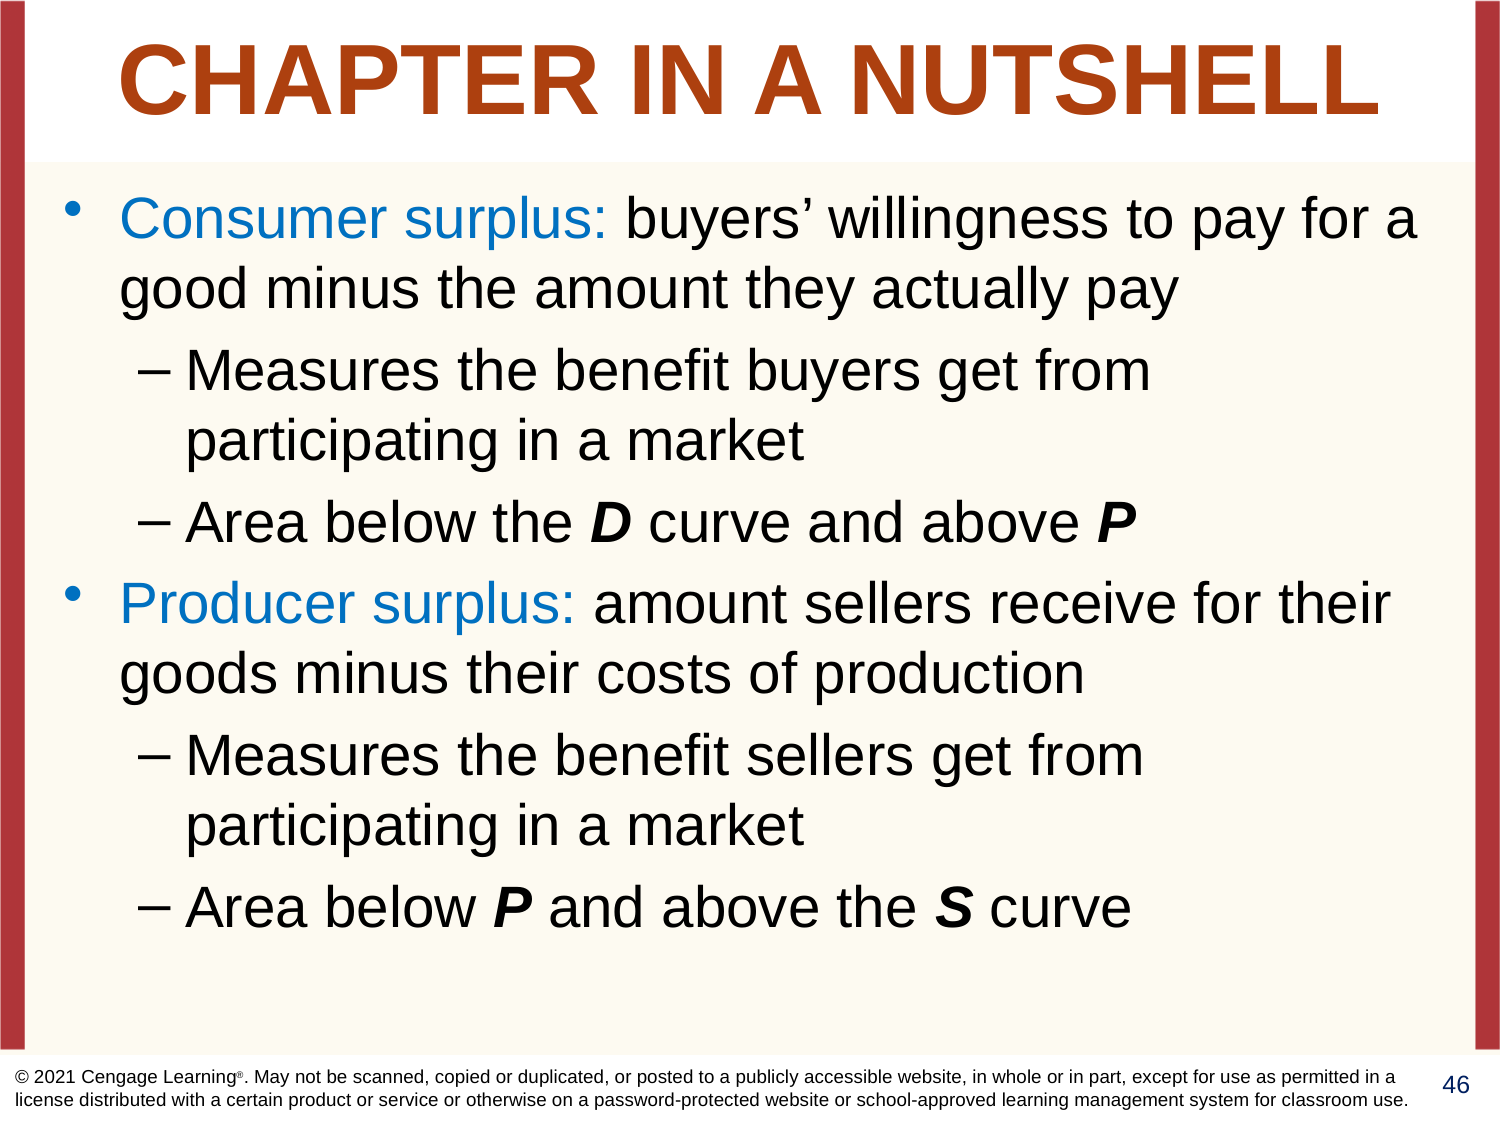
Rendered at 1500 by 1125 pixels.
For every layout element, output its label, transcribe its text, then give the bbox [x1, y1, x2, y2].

list Consumer surplus: buyers’ willingness to pay for a good minus the amount they actually pay Measures the benefit buyers get from participating in a market Area below the D curve and above P Producer surplus: amount sellers receive for their goods minus their costs of production Measures the benefit sellers get from participating in a market Area below P and above the S curve [48, 172, 1457, 1063]
picture [1476, 148, 1499, 1049]
picture [1, 148, 24, 1049]
picture [0, 162, 1500, 1055]
title CHAPTER IN A NUTSHELL [0, 1, 1500, 148]
slide_number 46 [1412, 1060, 1500, 1125]
